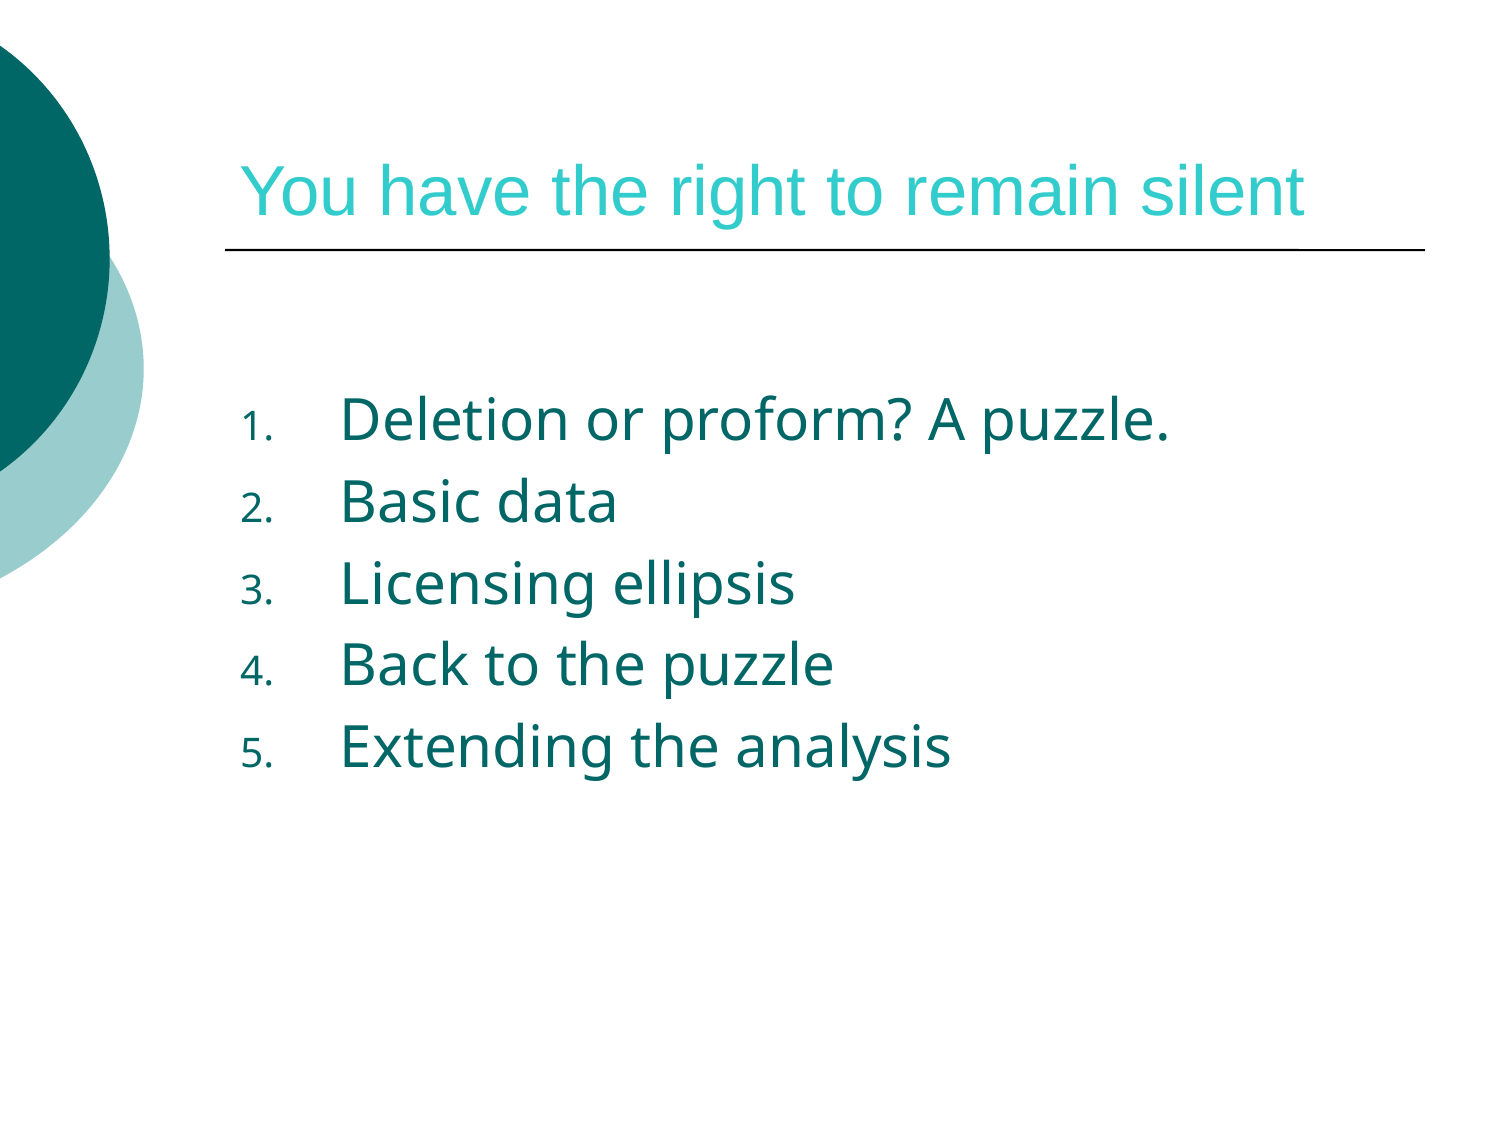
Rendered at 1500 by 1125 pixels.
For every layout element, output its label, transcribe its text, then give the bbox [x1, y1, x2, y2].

list Deletion or proform? A puzzle. Basic data Licensing ellipsis Back to the puzzle Extending the analysis [224, 374, 1425, 926]
title You have the right to remain silent [224, 49, 1425, 238]
